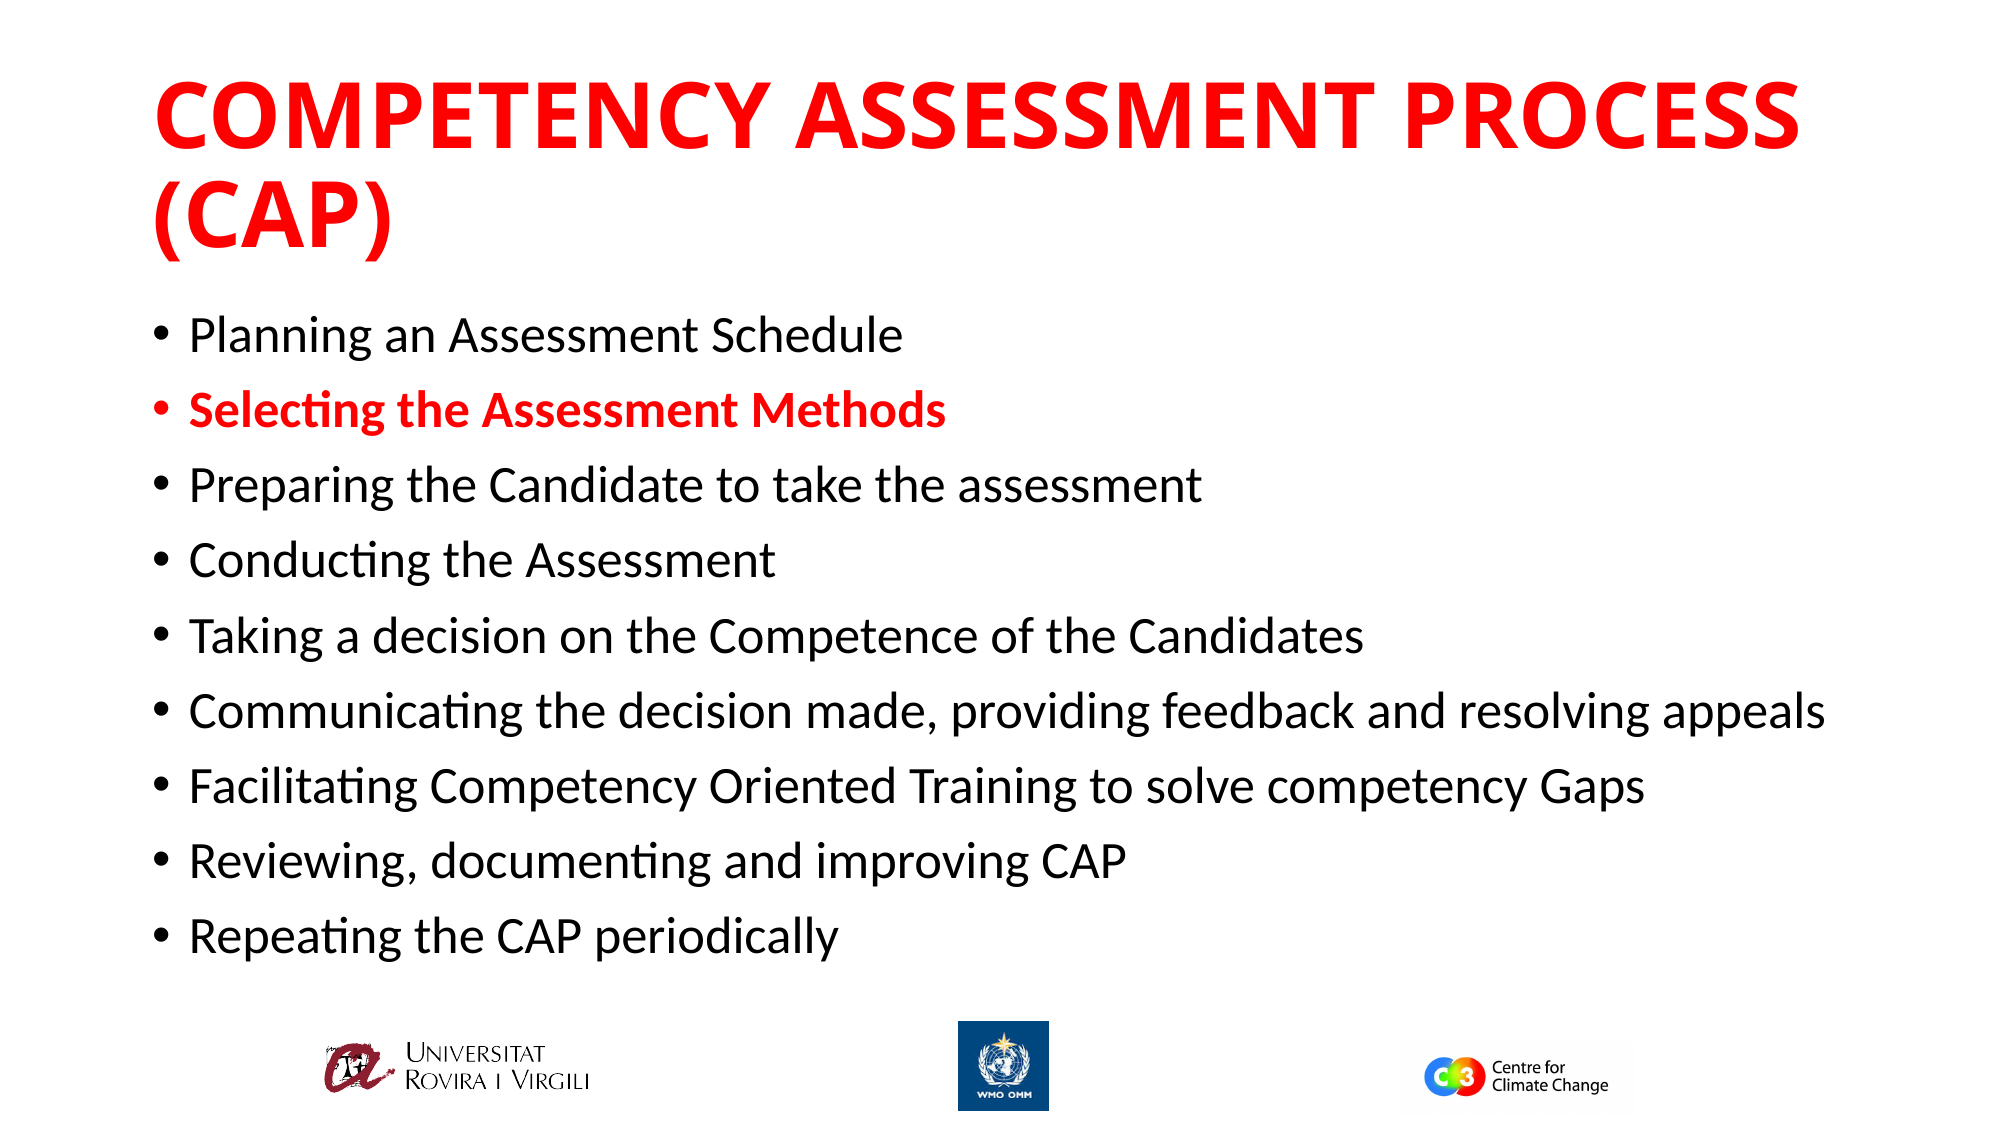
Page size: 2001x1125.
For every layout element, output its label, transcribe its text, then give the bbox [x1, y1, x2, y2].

picture [1400, 1042, 1635, 1116]
title COMPETENCY ASSESSMENT PROCESS (CAP) [137, 59, 1863, 278]
picture [958, 1021, 1049, 1111]
list Planning an Assessment Schedule Selecting the Assessment Methods Preparing the Candidate to take the assessment Conducting the Assessment Taking a decision on the Competence of the Candidates Communicating the decision made, providing feedback and resolving appeals Facilitating Competency Oriented Training to solve competency Gaps Reviewing, documenting and improving CAP Repeating the CAP periodically [137, 299, 1863, 1014]
picture [324, 1042, 588, 1093]
